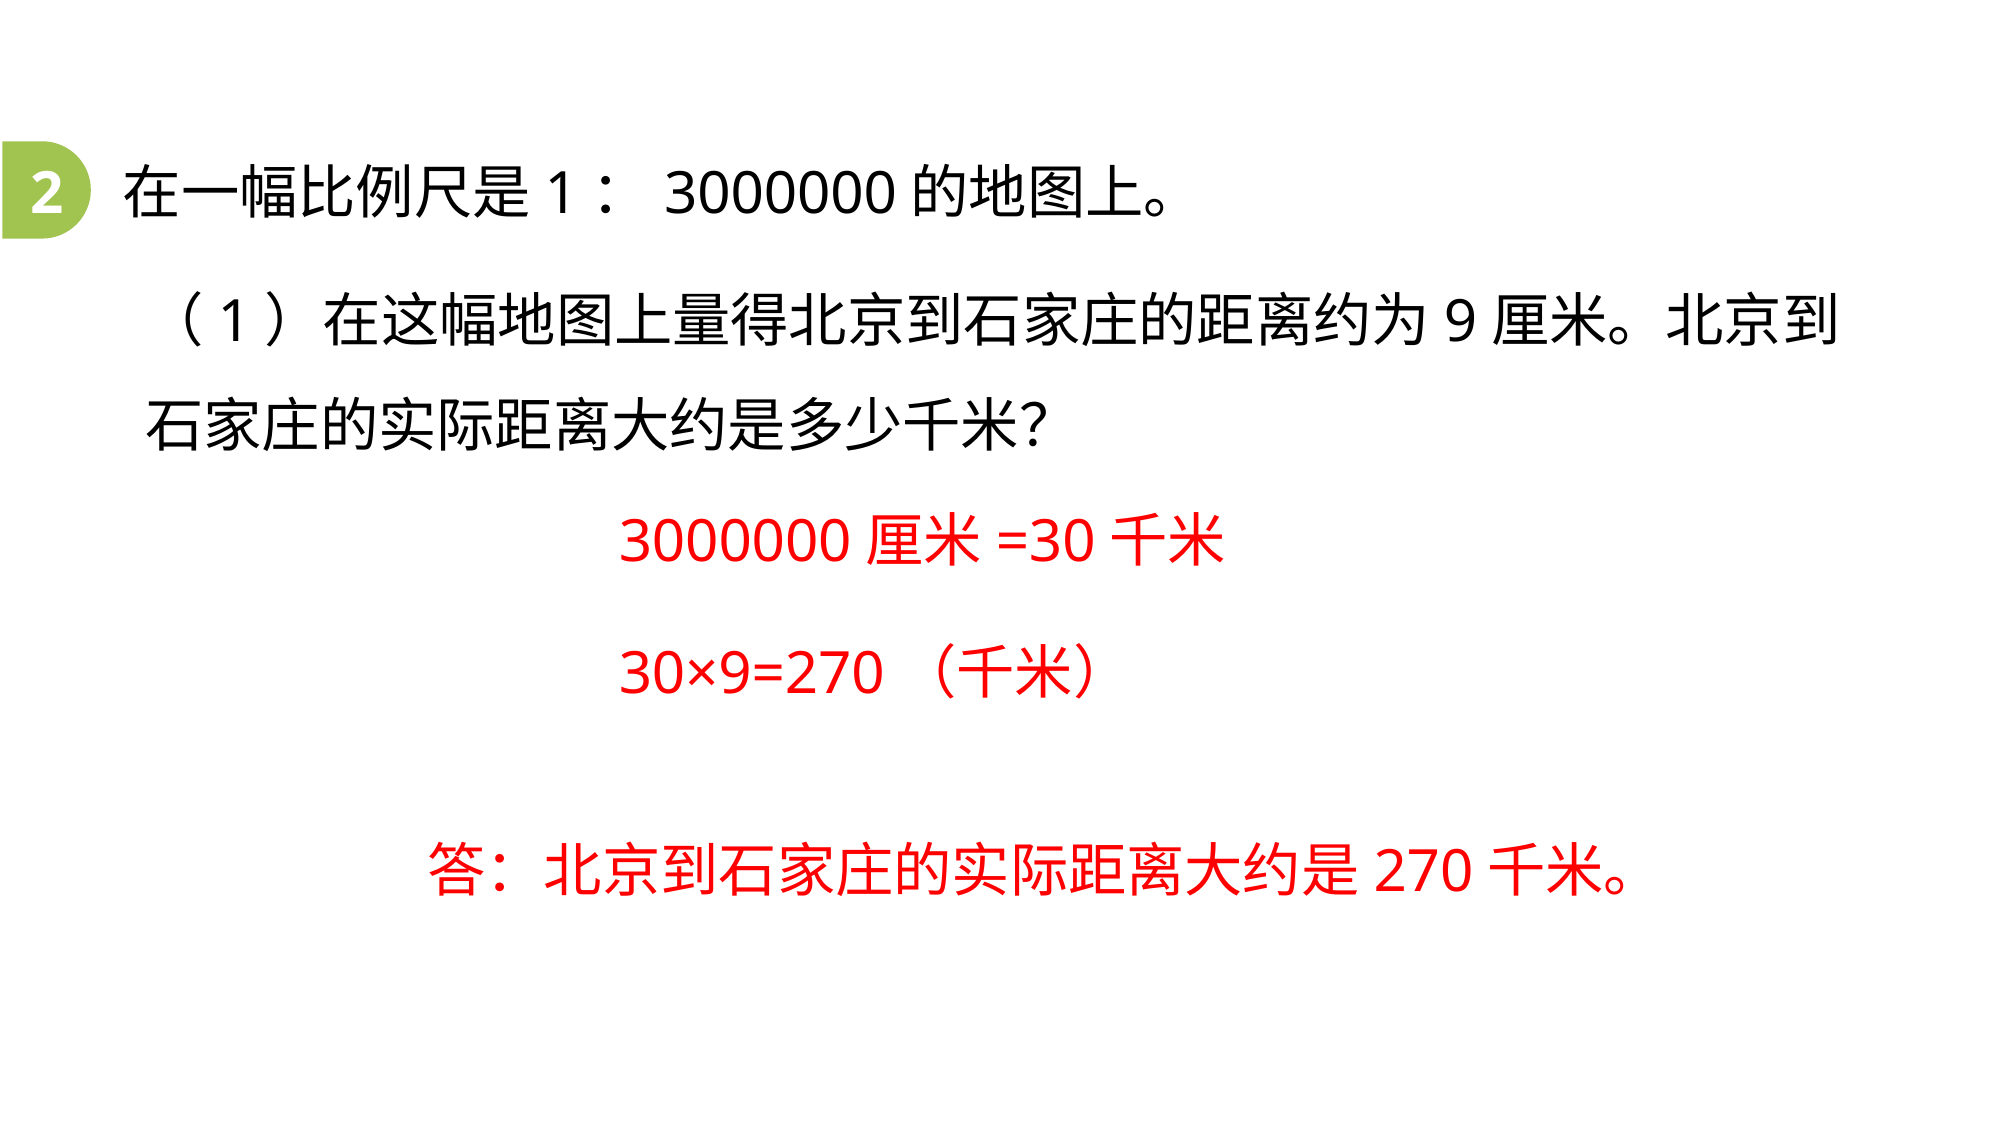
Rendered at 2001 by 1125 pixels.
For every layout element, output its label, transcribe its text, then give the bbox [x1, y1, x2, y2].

text_box 答：北京到石家庄的实际距离大约是270千米。 [412, 825, 1654, 910]
text_box （1）在这幅地图上量得北京到石家庄的距离约为9厘米。北京到石家庄的实际距离大约是多少千米？ [130, 240, 1903, 466]
text_box 在一幅比例尺是1：3000000的地图上。 [108, 147, 1187, 233]
text_box 3000000厘米=30千米 [603, 496, 1313, 581]
text_box 30×9=270（千米） [603, 627, 1153, 713]
text_box 2 [2, 141, 91, 239]
